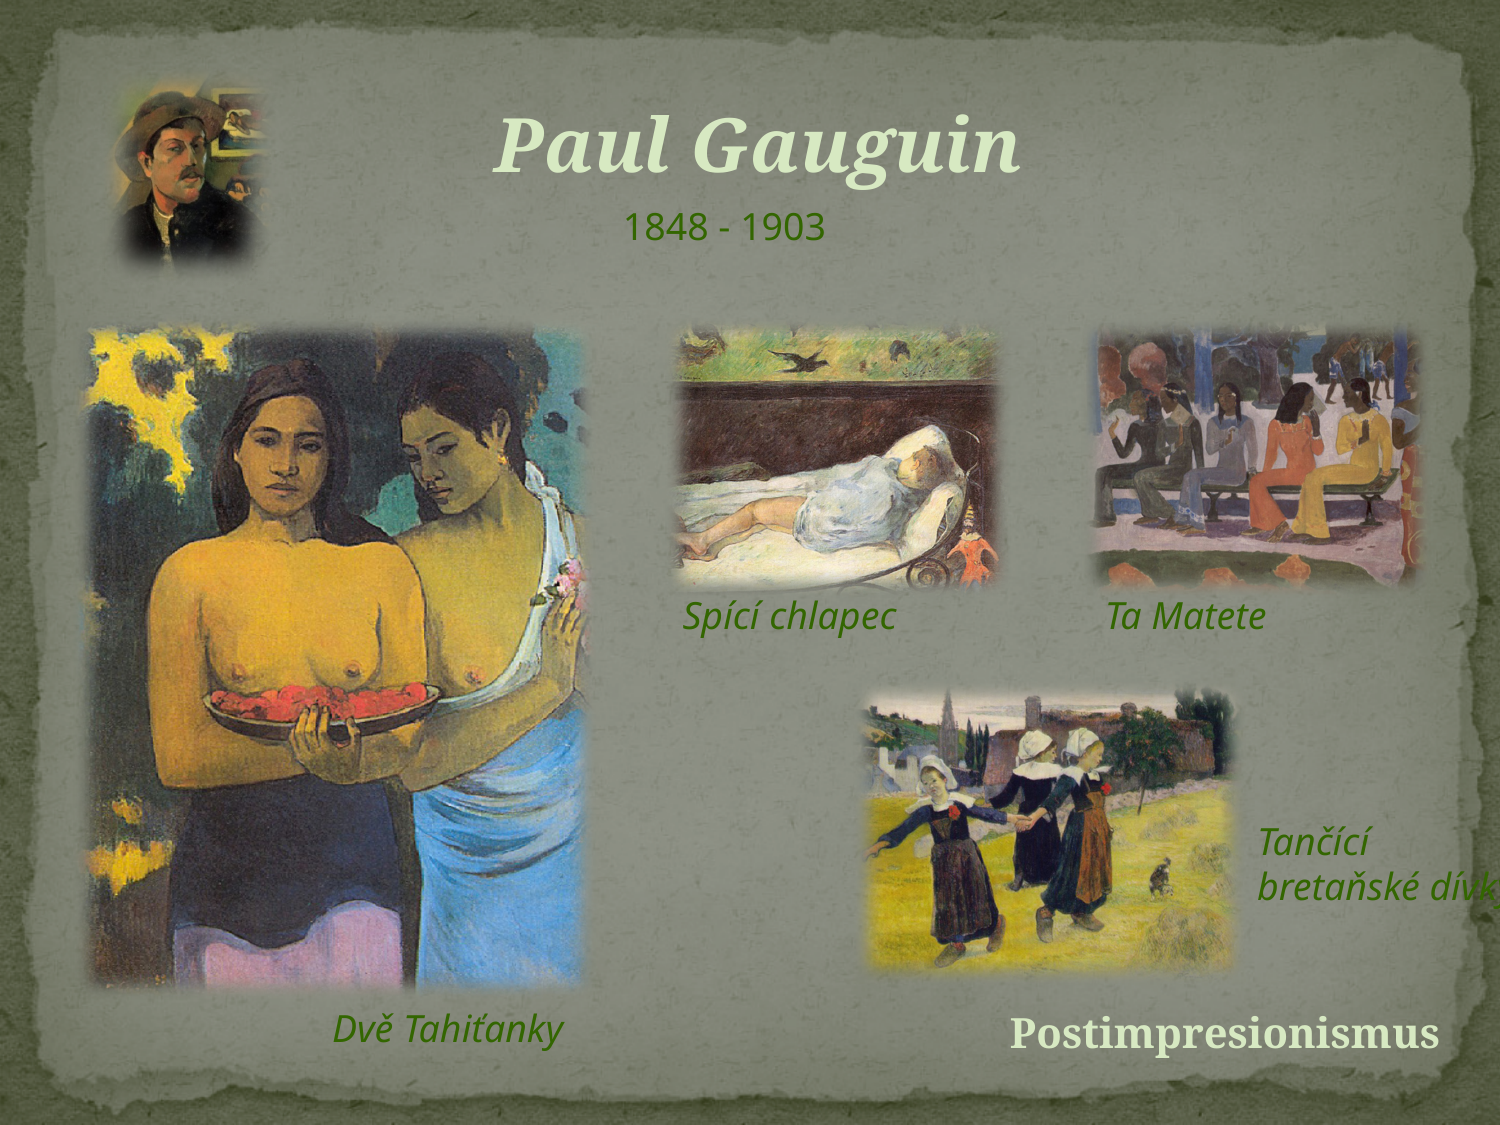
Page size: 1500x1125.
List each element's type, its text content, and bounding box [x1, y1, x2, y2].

picture [855, 682, 1246, 984]
text_box Ta Matete [1090, 609, 1282, 645]
picture [75, 318, 597, 1000]
text_box Postimpresionismus [986, 999, 1464, 1065]
text_box Tančící bretaňské dívky [1257, 810, 1500, 916]
picture [666, 319, 1011, 598]
text_box Dvě Tahiťanky [317, 1010, 578, 1057]
text_box Paul Gauguin [480, 89, 1038, 195]
picture [101, 68, 275, 286]
text_box Spící chlapec [667, 608, 912, 645]
picture [1082, 319, 1431, 598]
text_box 1848 - 1903 [608, 195, 842, 256]
